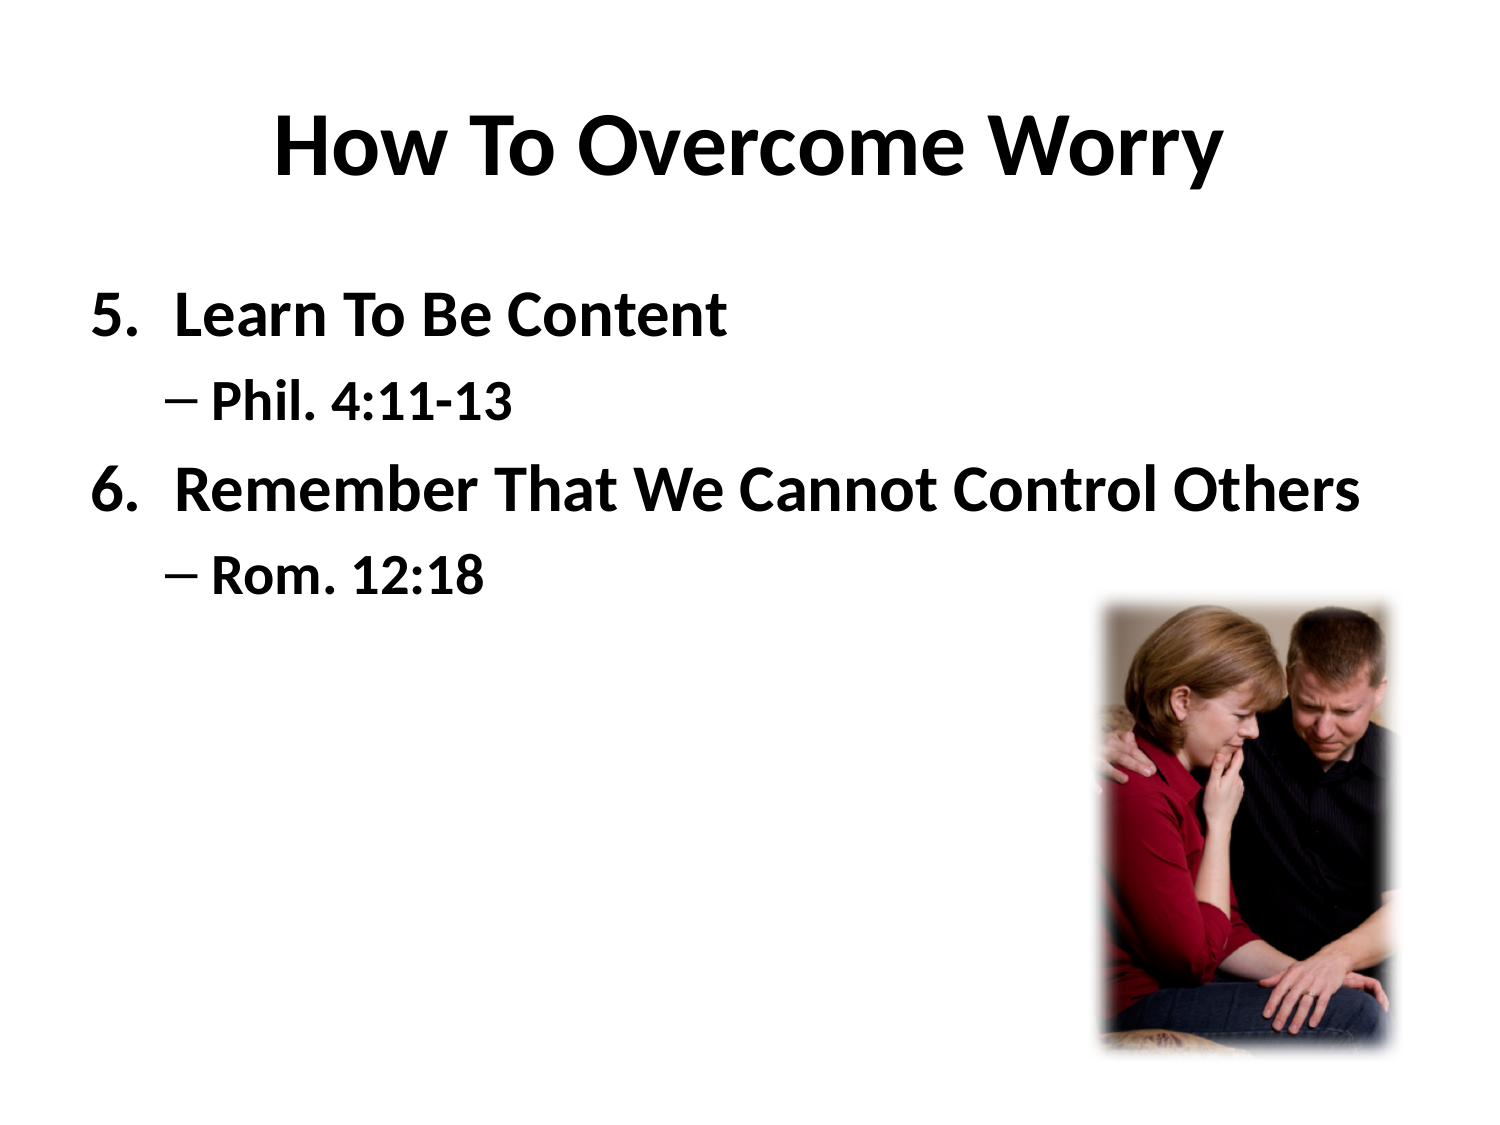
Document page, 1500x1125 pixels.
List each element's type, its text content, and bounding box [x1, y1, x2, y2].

list Learn To Be Content Phil. 4:11-13 Remember That We Cannot Control Others Rom. 12:18 [75, 262, 1425, 1005]
title How To Overcome Worry [75, 45, 1425, 233]
picture [1087, 587, 1405, 1063]
